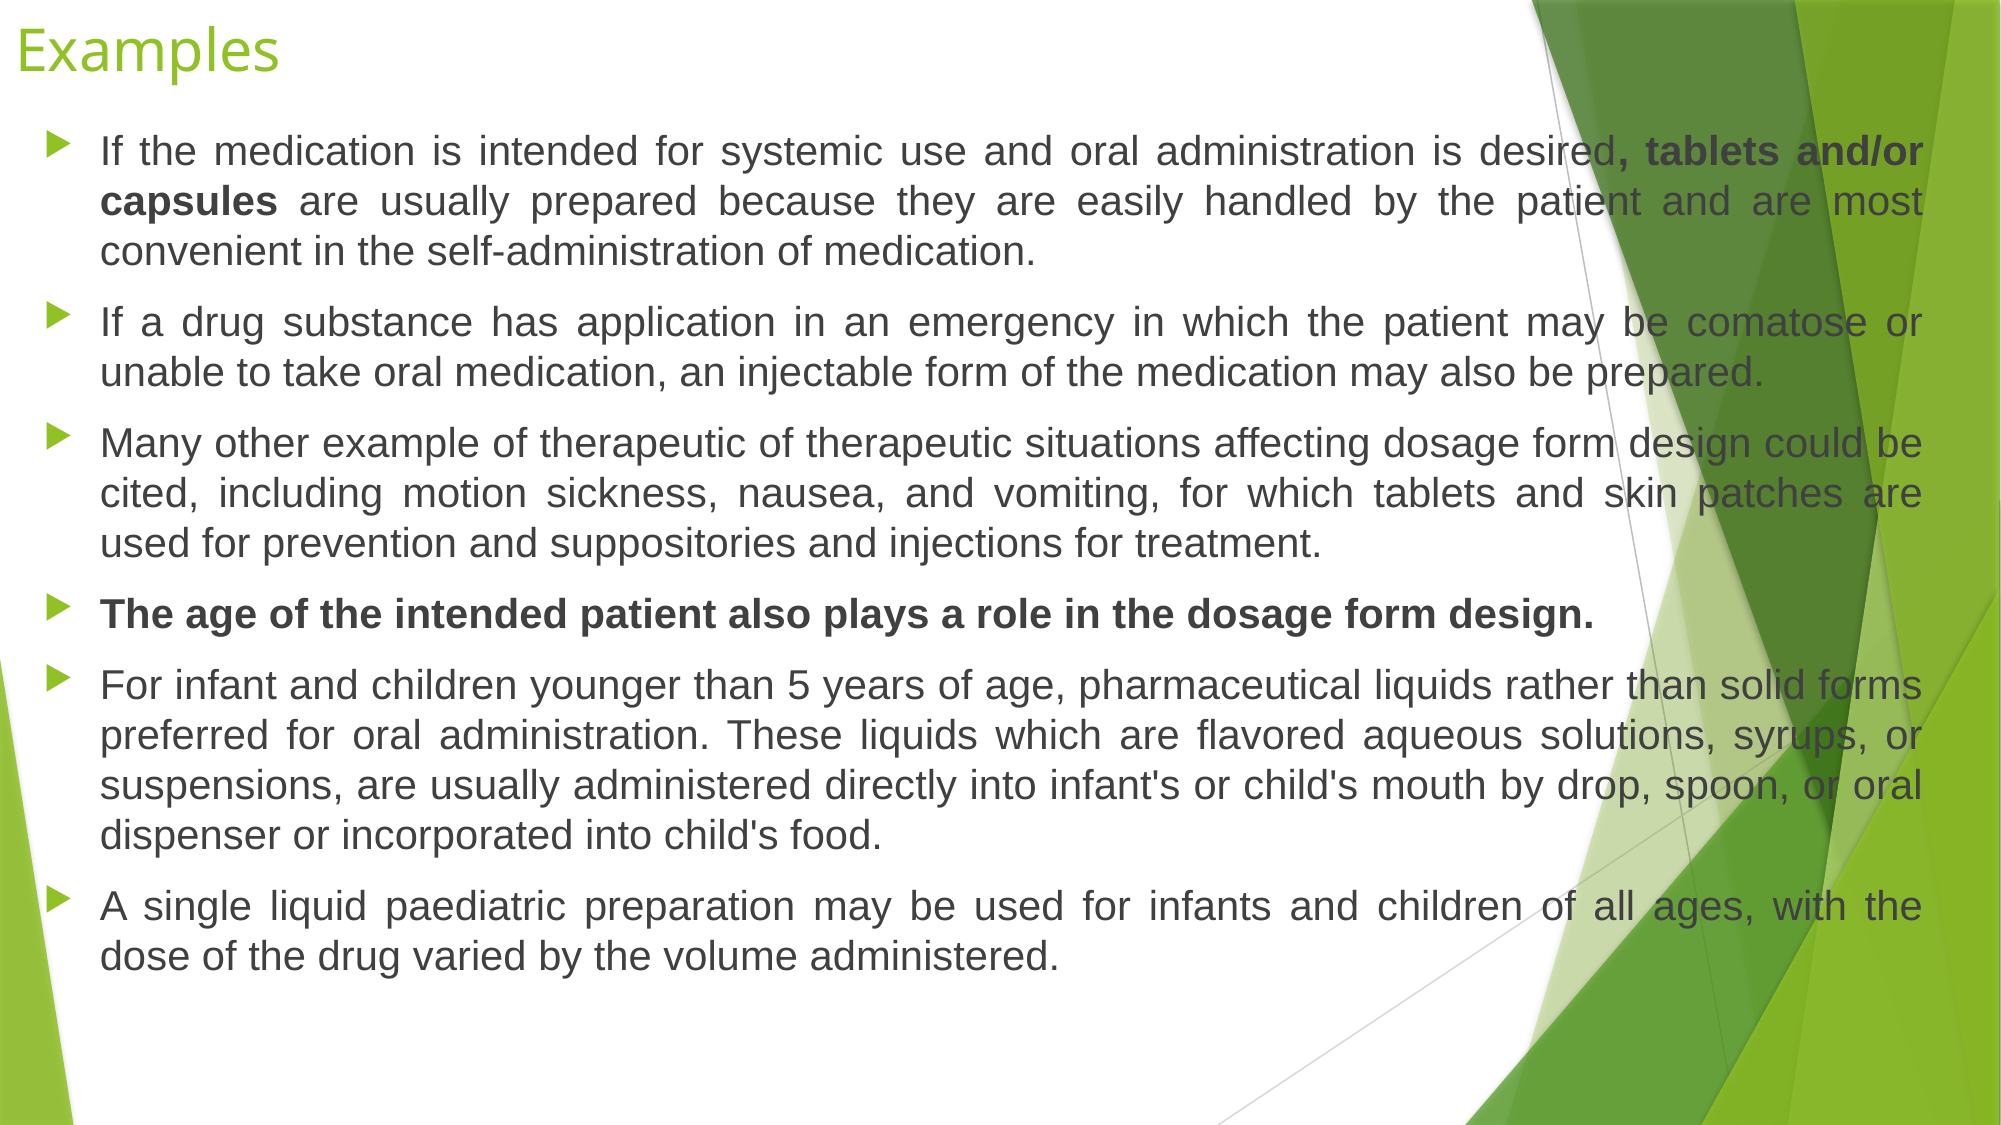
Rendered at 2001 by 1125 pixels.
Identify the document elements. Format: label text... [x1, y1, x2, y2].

list If the medication is intended for systemic use and oral administration is desired, tablets and/or capsules are usually prepared because they are easily handled by the patient and are most convenient in the self-administration of medication. If a drug substance has application in an emergency in which the patient may be comatose or unable to take oral medication, an injectable form of the medication may also be prepared. Many other example of therapeutic of therapeutic situations affecting dosage form design could be cited, including motion sickness, nausea, and vomiting, for which tablets and skin patches are used for prevention and suppositories and injections for treatment. The age of the intended patient also plays a role in the dosage form design. For infant and children younger than 5 years of age, pharmaceutical liquids rather than solid forms preferred for oral administration. These liquids which are flavored aqueous solutions, syrups, or suspensions, are usually administered directly into infant's or child's mouth by drop, spoon, or oral dispenser or incorporated into child's food. A single liquid paediatric preparation may be used for infants and children of all ages, with the dose of the drug varied by the volume administered. [28, 116, 1940, 1095]
title Examples [0, 4, 1350, 92]
